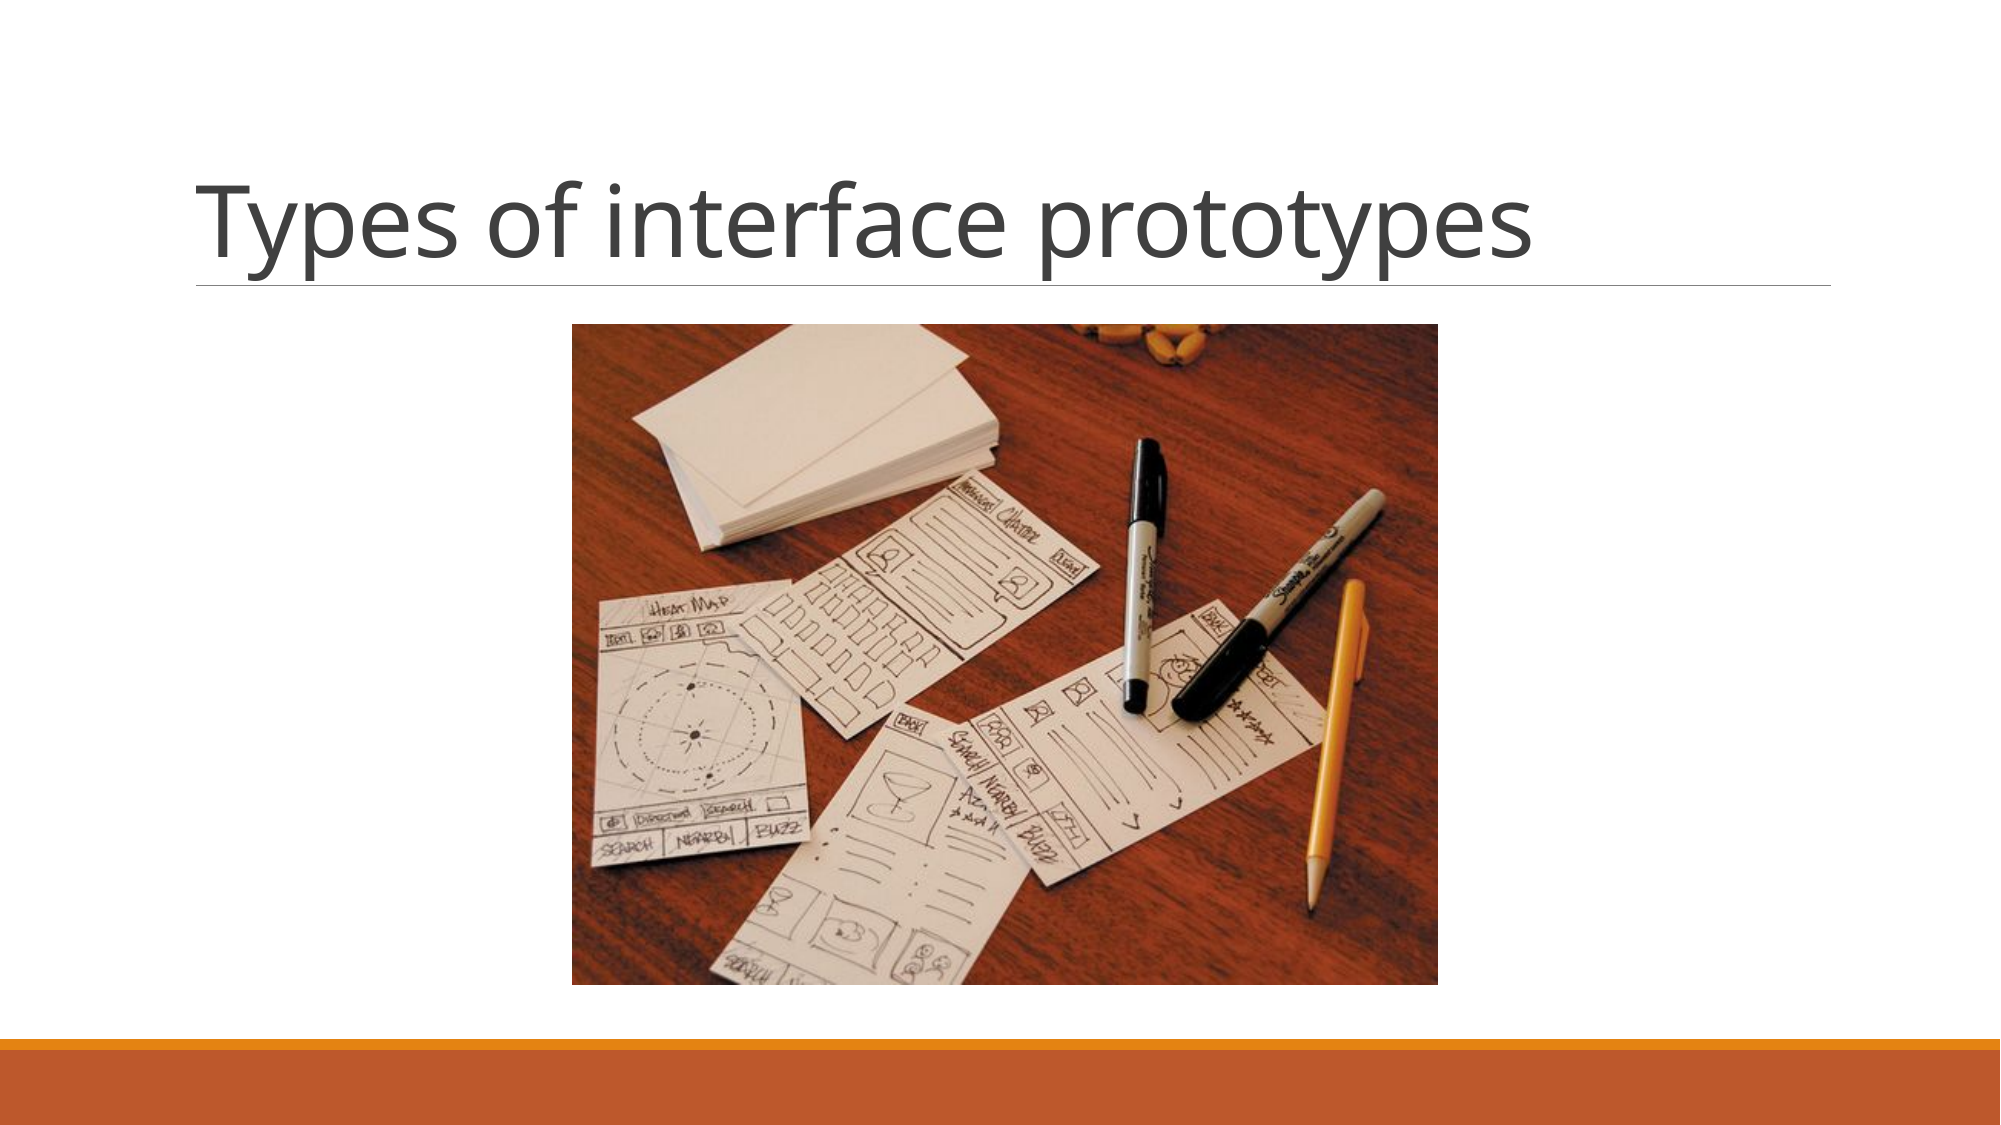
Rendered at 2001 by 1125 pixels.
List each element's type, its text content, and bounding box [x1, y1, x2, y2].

title Types of interface prototypes [180, 47, 1830, 285]
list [571, 324, 1439, 986]
